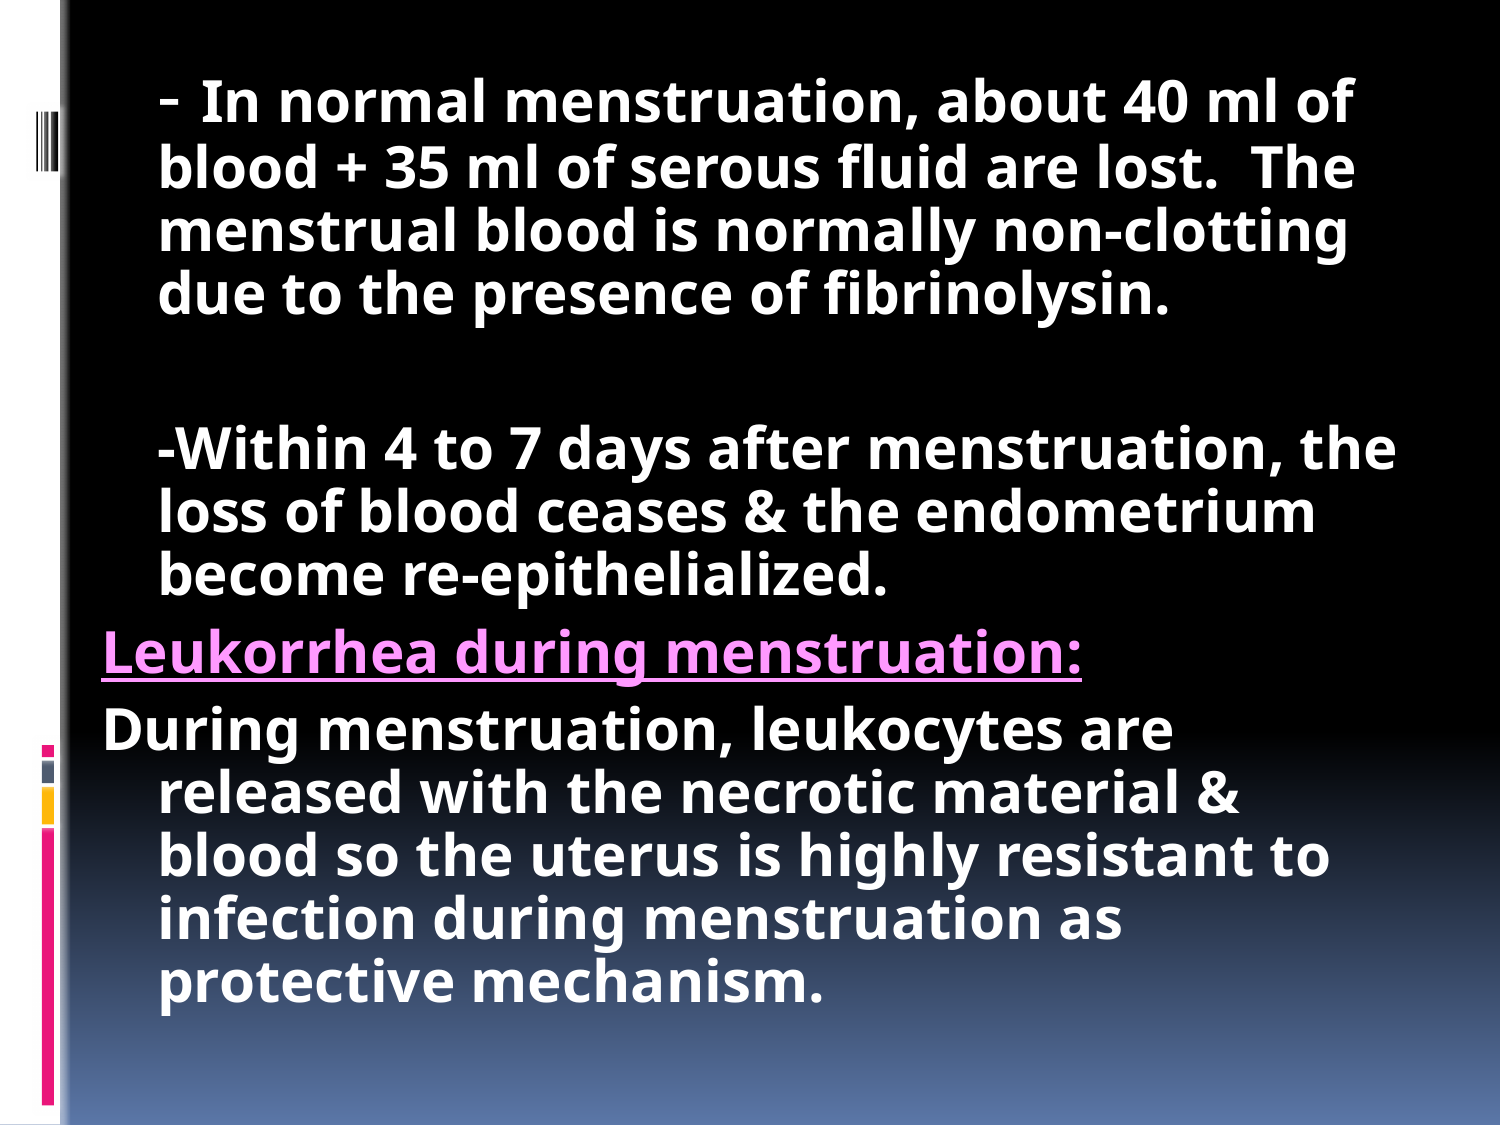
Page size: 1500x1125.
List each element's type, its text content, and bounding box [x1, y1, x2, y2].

list - In normal menstruation, about 40 ml of blood + 35 ml of serous fluid are lost. The menstrual blood is normally non-clotting due to the presence of fibrinolysin. -Within 4 to 7 days after menstruation, the loss of blood ceases & the endometrium become re-epithelialized. Leukorrhea during menstruation: During menstruation, leukocytes are released with the necrotic material & blood so the uterus is highly resistant to infection during menstruation as protective mechanism. [75, 50, 1425, 1005]
